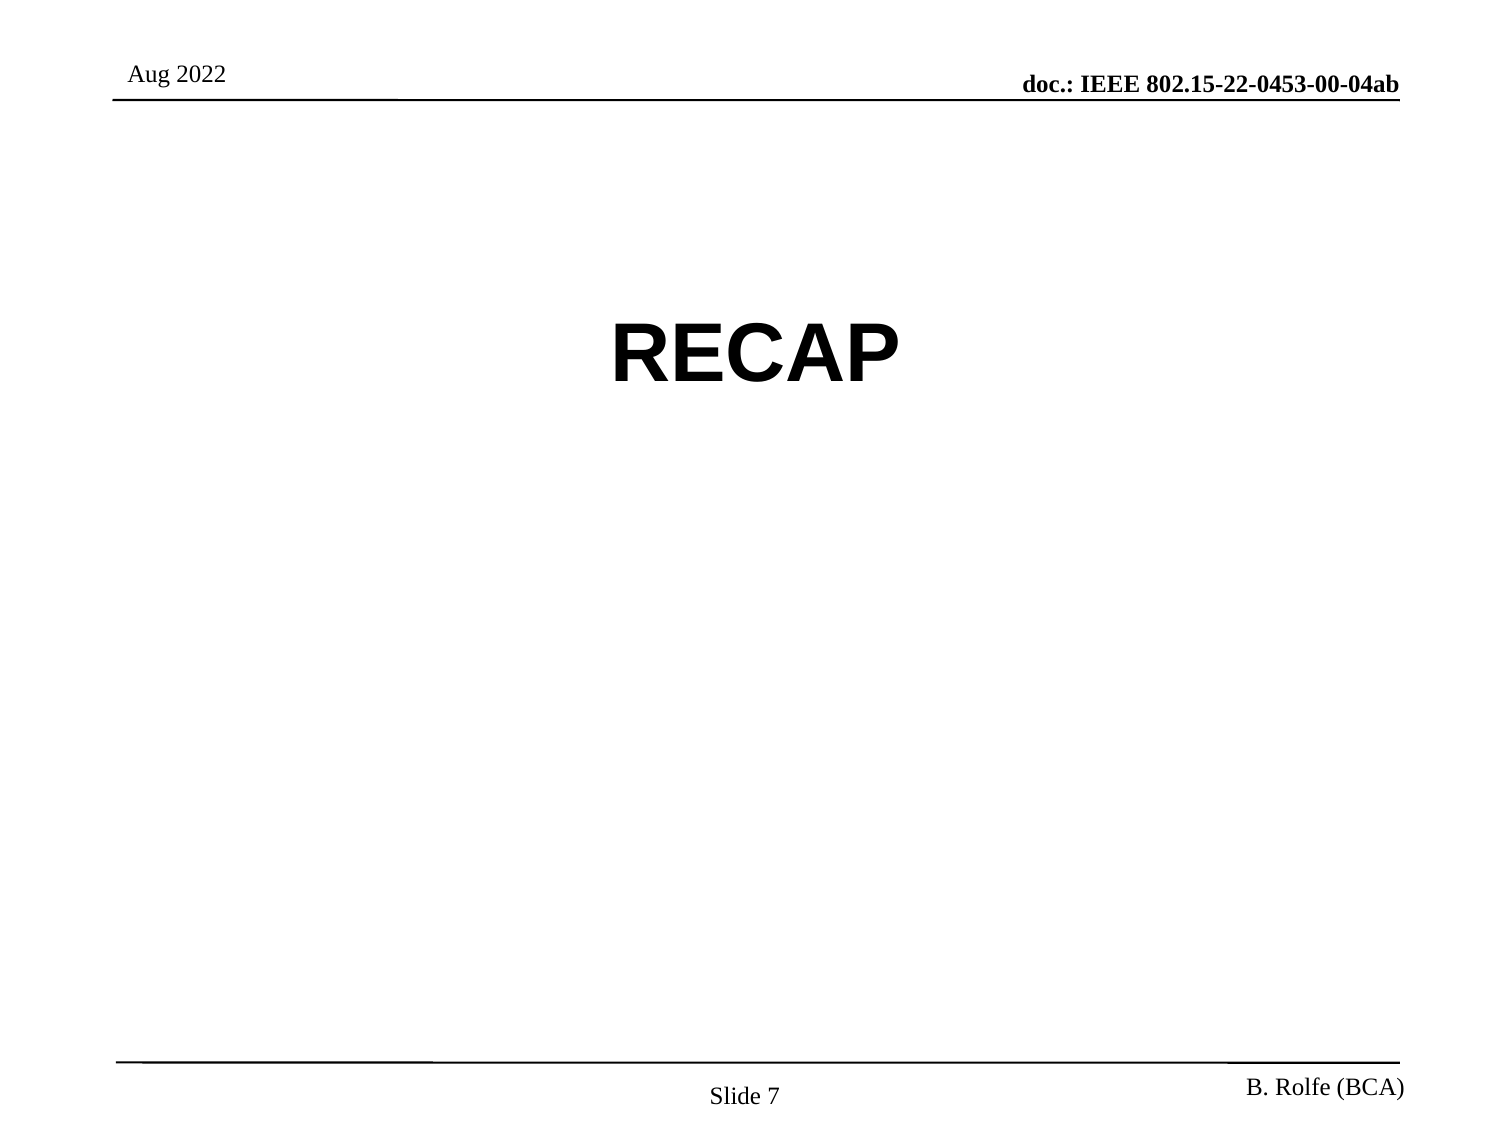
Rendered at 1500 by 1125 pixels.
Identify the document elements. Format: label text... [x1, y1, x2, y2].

title Recap [118, 290, 1394, 515]
slide_number Slide 7 [690, 1075, 799, 1115]
